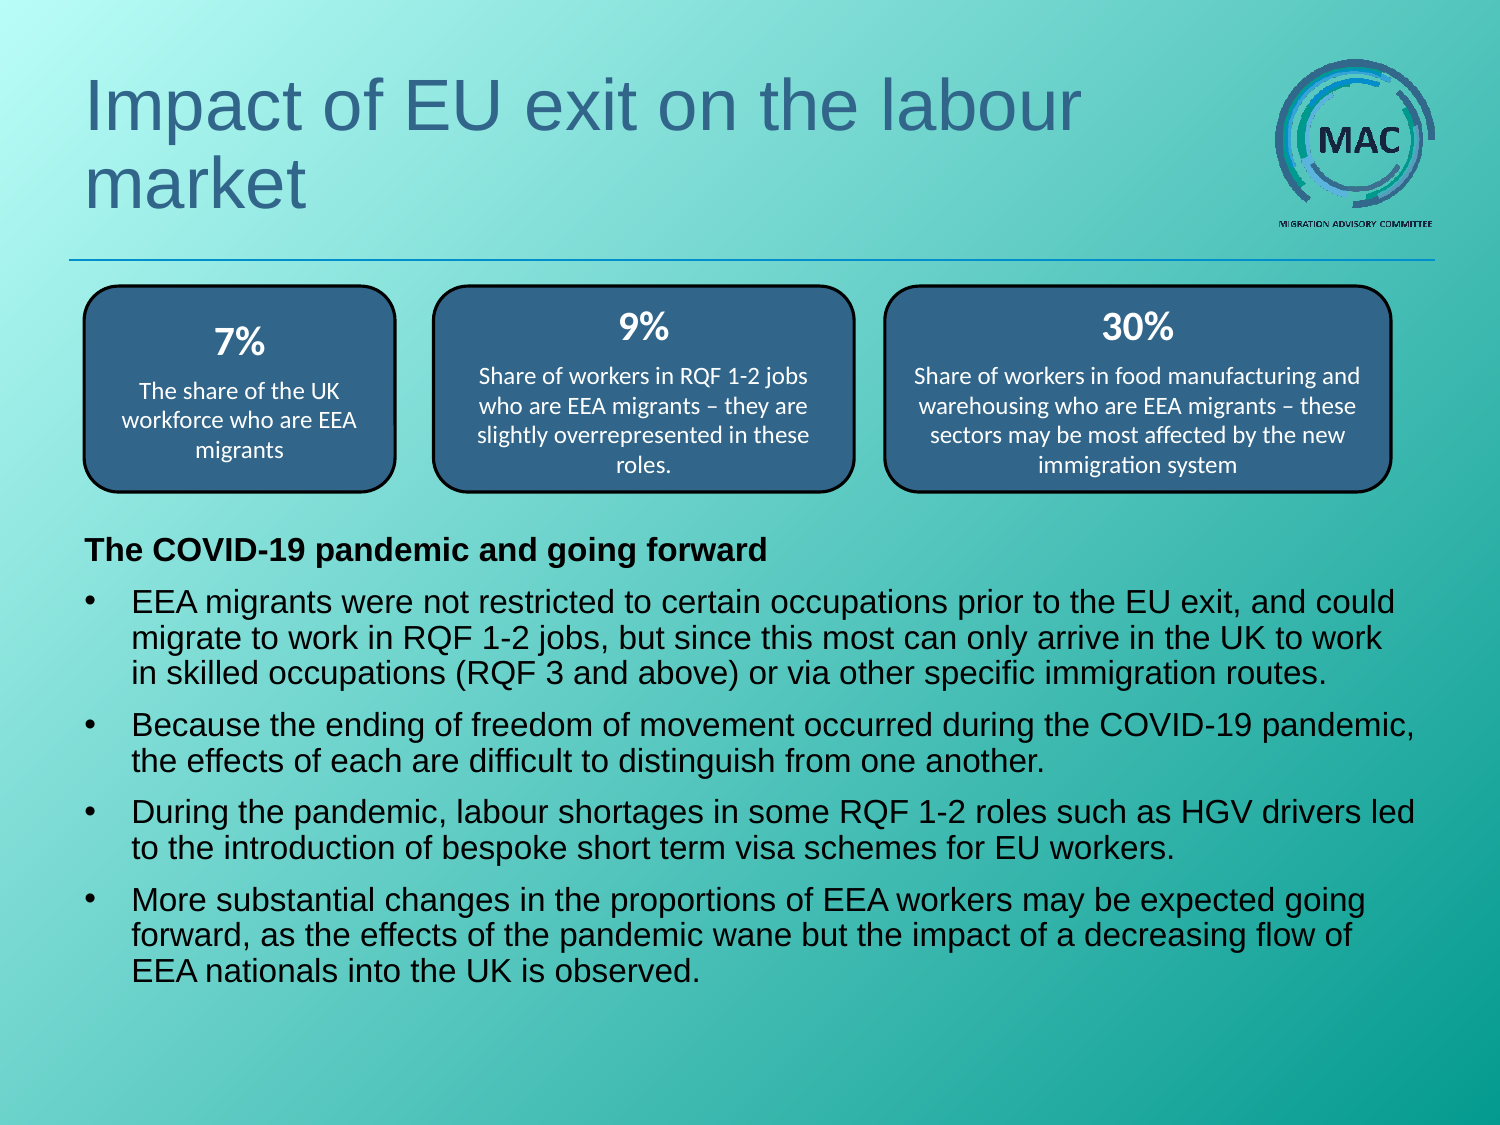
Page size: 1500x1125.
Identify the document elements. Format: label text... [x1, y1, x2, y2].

picture [1275, 59, 1435, 227]
list The COVID-19 pandemic and going forward EEA migrants were not restricted to certain occupations prior to the EU exit, and could migrate to work in RQF 1-2 jobs, but since this most can only arrive in the UK to work in skilled occupations (RQF 3 and above) or via other specific immigration routes. Because the ending of freedom of movement occurred during the COVID-19 pandemic, the effects of each are difficult to distinguish from one another. During the pandemic, labour shortages in some RQF 1-2 roles such as HGV drivers led to the introduction of bespoke short term visa schemes for EU workers. More substantial changes in the proportions of EEA workers may be expected going forward, as the effects of the pandemic wane but the impact of a decreasing flow of EEA nationals into the UK is observed. [69, 286, 1435, 1088]
text_box 30% Share of workers in food manufacturing and warehousing who are EEA migrants – these sectors may be most affected by the new immigration system [883, 284, 1393, 494]
text_box 7% The share of the UK workforce who are EEA migrants [82, 284, 397, 494]
text_box 9% Share of workers in RQF 1-2 jobs who are EEA migrants – they are slightly overrepresented in these roles. [431, 284, 856, 494]
title Impact of EU exit on the labour market [69, 59, 1211, 233]
